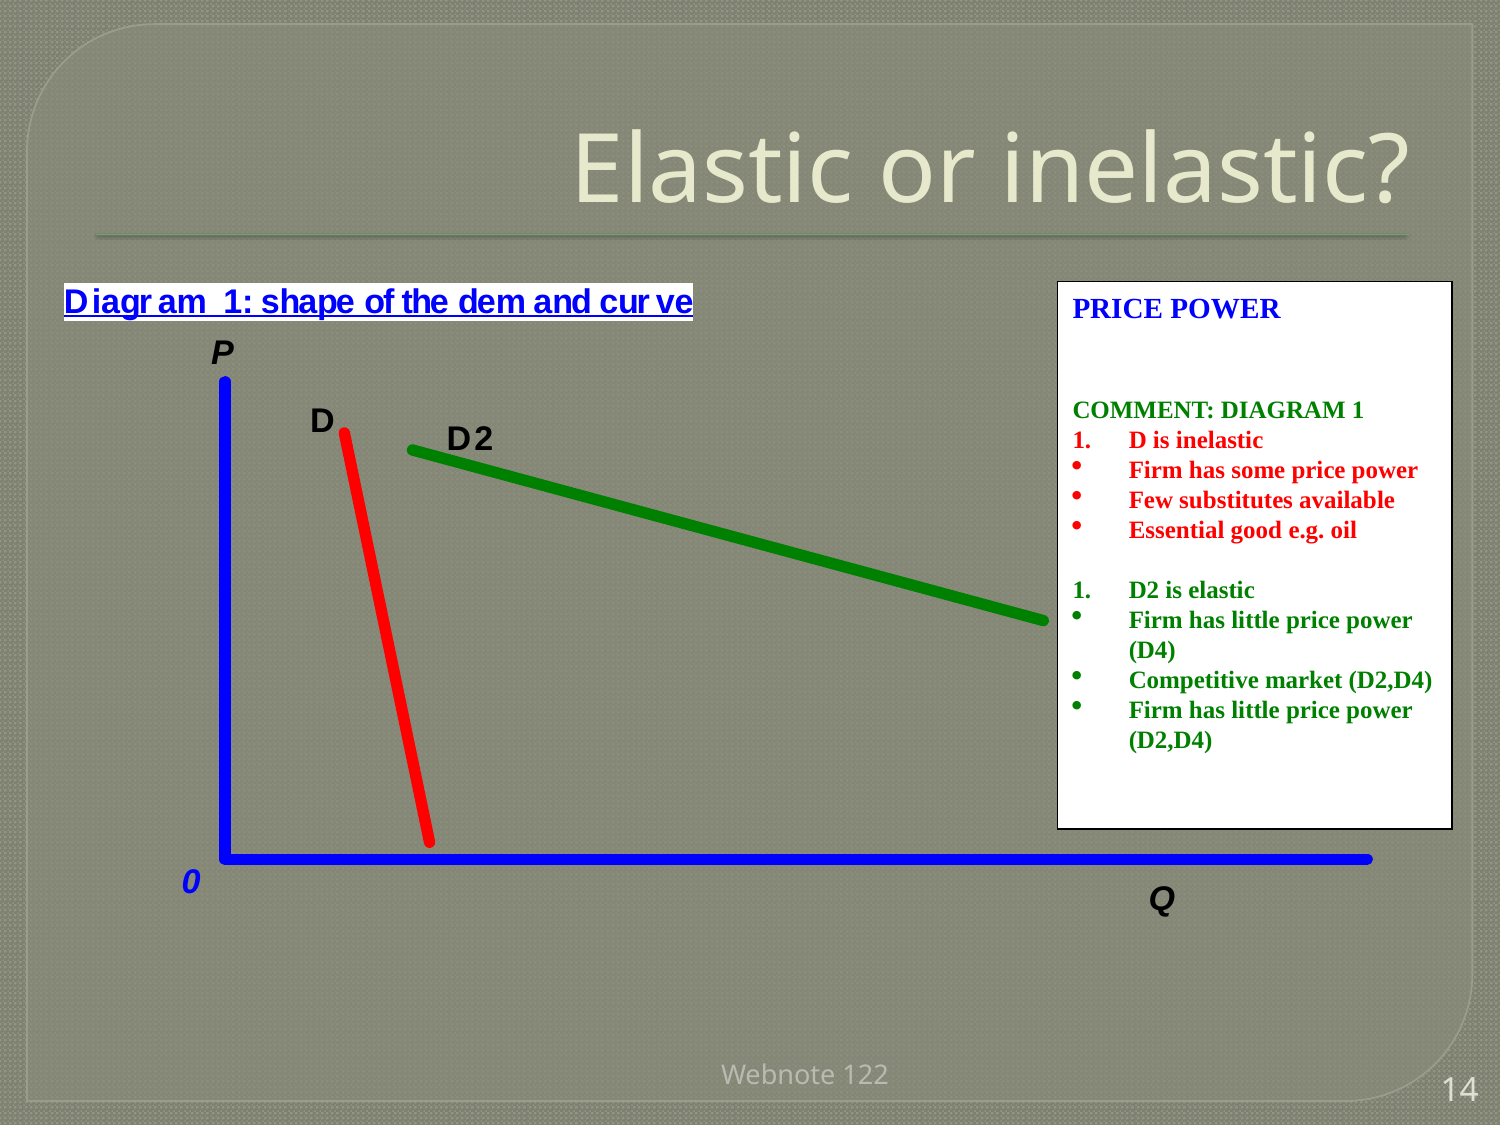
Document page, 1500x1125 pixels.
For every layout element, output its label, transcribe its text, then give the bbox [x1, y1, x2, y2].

title Elastic or inelastic? [75, 41, 1425, 230]
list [42, 281, 1379, 917]
footer Webnote 122 [212, 1050, 904, 1095]
slide_number 14 [1417, 1068, 1494, 1114]
text_box PRICE POWER COMMENT: DIAGRAM 1 D is inelastic Firm has some price power Few substitutes available Essential good e.g. oil D2 is elastic Firm has little price power (D4) Competitive market (D2,D4) Firm has little price power (D2,D4) [1379, 281, 1453, 830]
